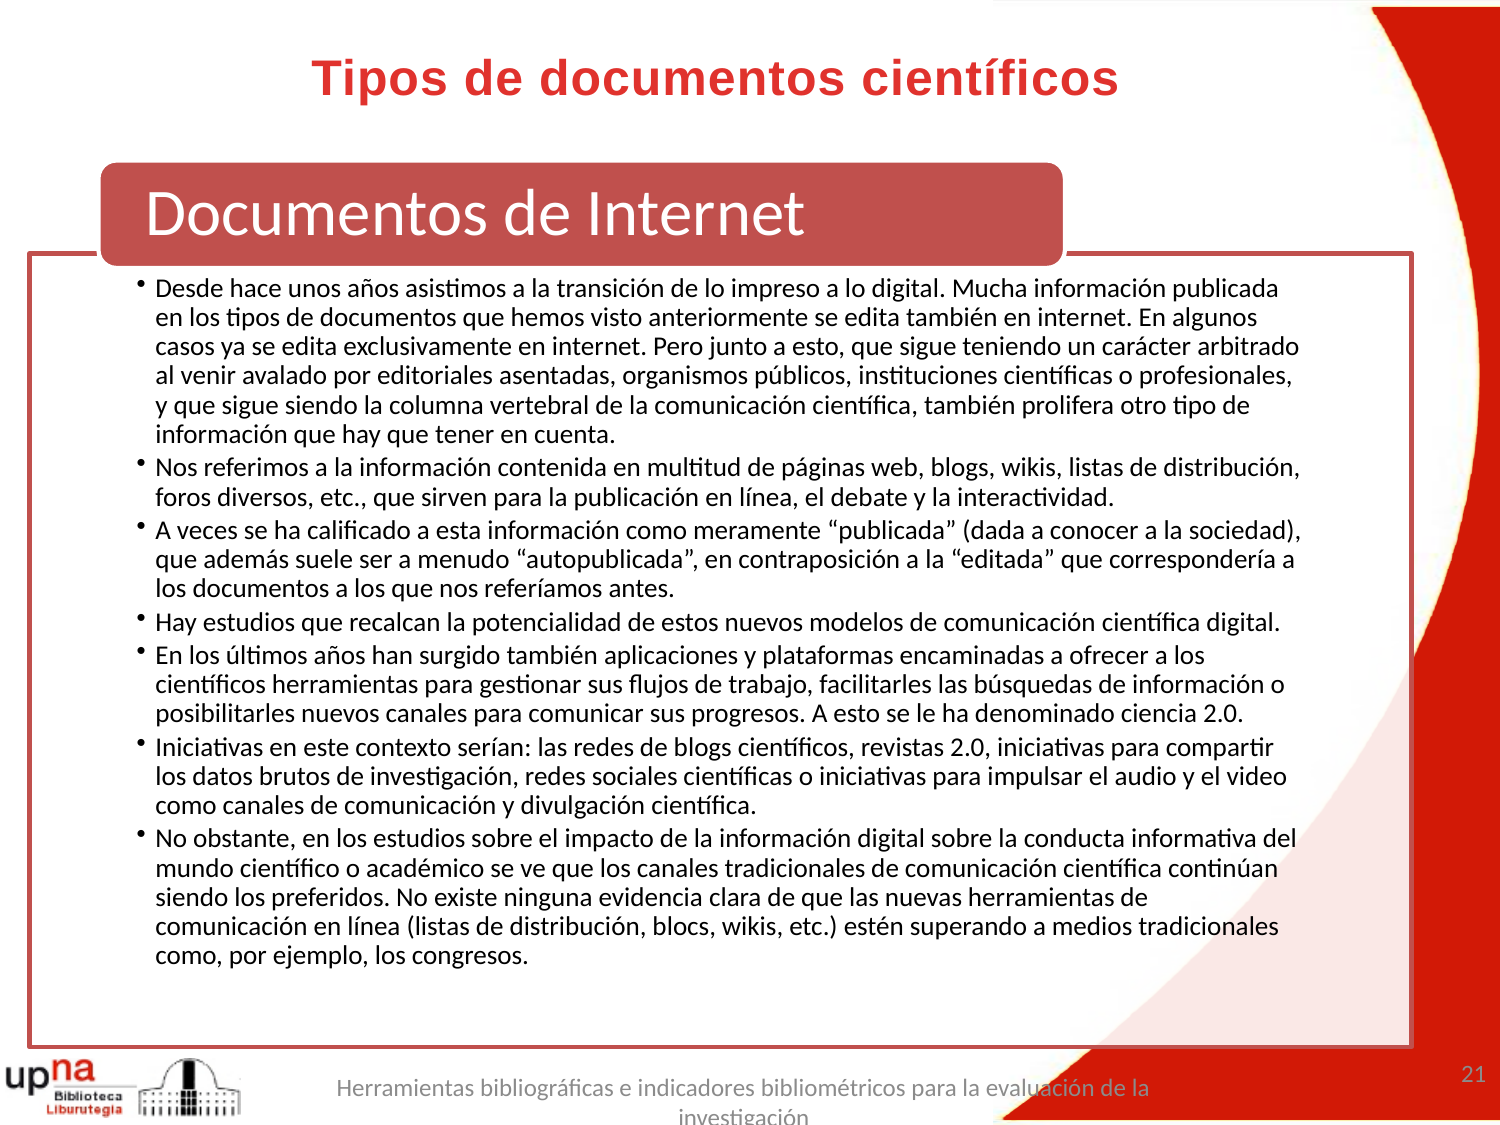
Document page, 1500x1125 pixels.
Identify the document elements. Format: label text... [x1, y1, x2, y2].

picture [993, 0, 1500, 1125]
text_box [29, 148, 1412, 1059]
text_box Tipos de documentos científicos [296, 37, 987, 113]
picture [5, 1058, 241, 1119]
footer Herramientas bibliográficas e indicadores bibliométricos para la evaluación de la investigación [253, 1085, 987, 1118]
